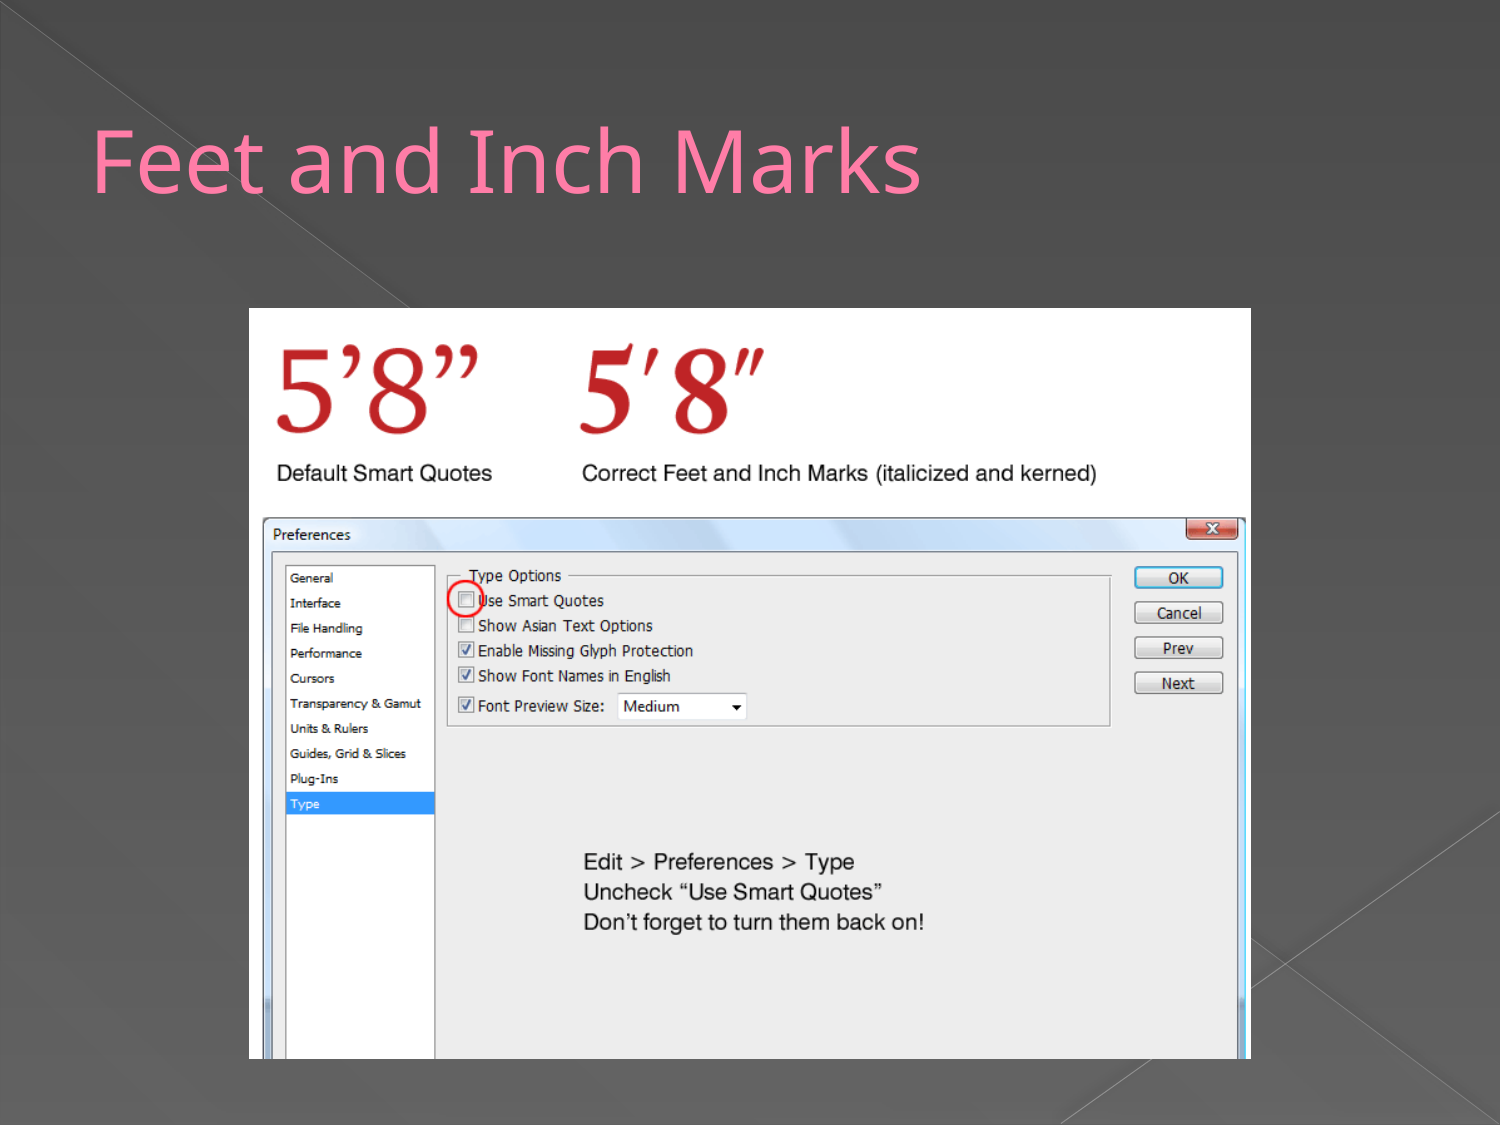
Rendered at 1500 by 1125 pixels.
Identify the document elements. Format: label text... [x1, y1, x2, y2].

title Feet and Inch Marks [75, 43, 1425, 274]
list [248, 308, 1251, 1060]
